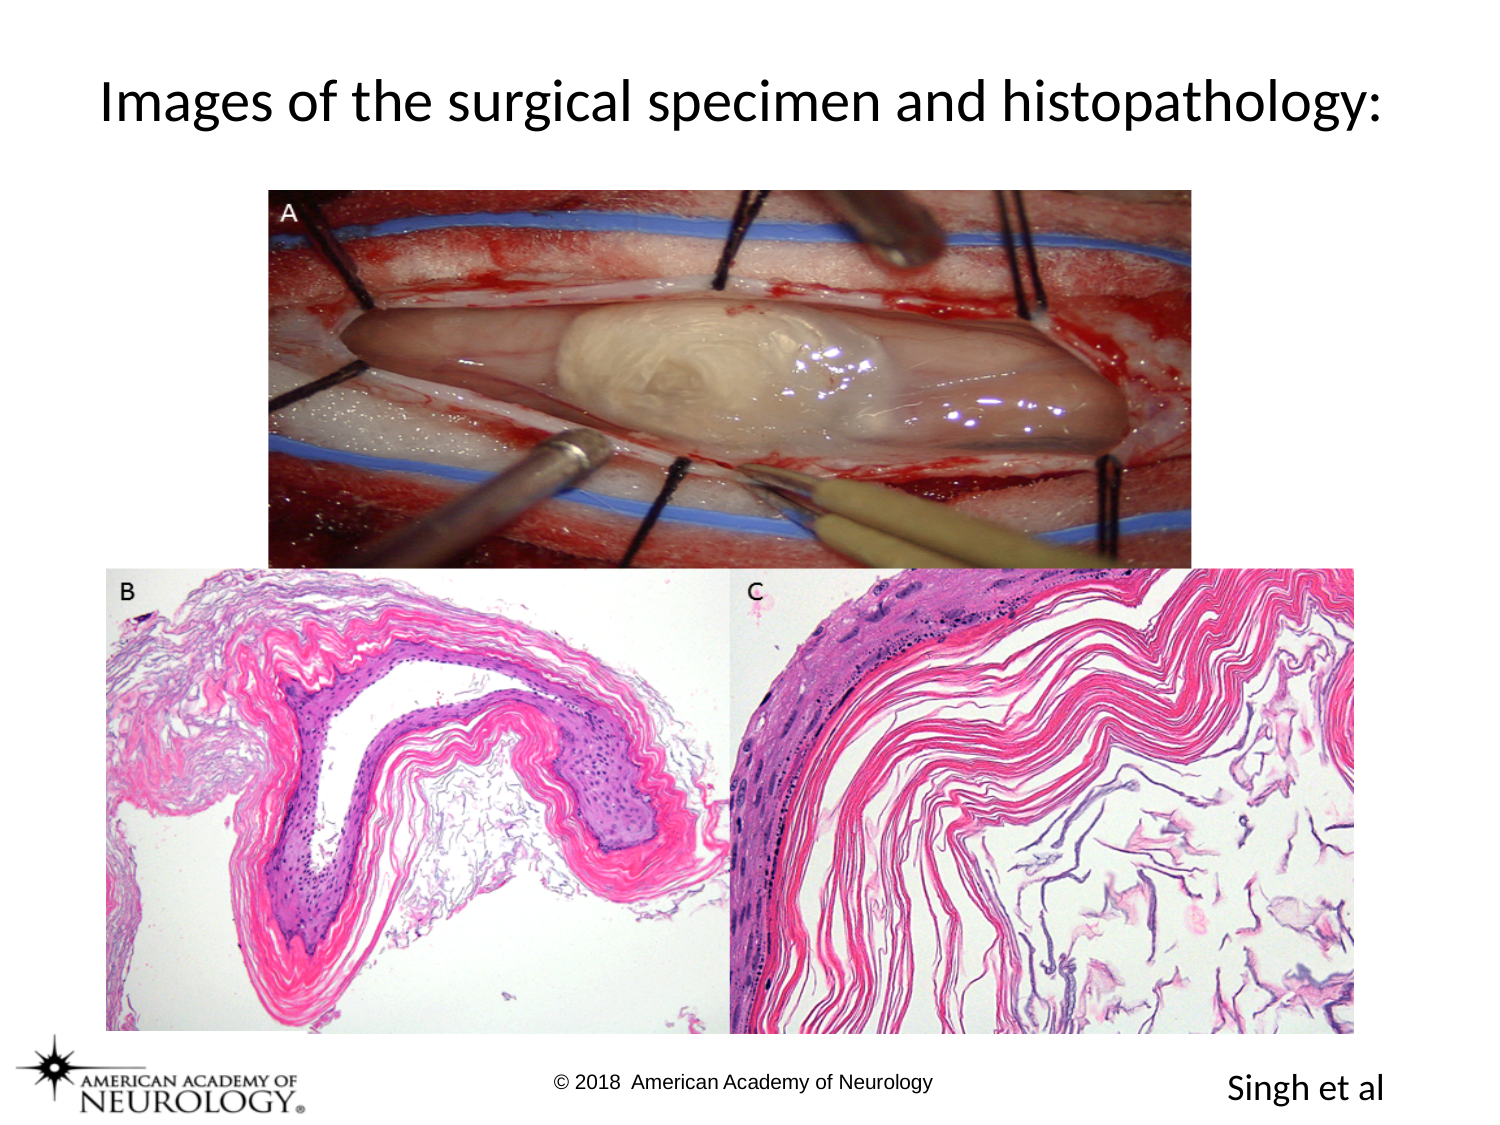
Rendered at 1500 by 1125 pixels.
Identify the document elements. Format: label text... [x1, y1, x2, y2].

text_box © 2018 American Academy of Neurology [553, 1068, 971, 1111]
picture [12, 190, 1355, 1117]
text_box Singh et al [1212, 1055, 1450, 1116]
title Images of the surgical specimen and histopathology: [75, 45, 1425, 150]
